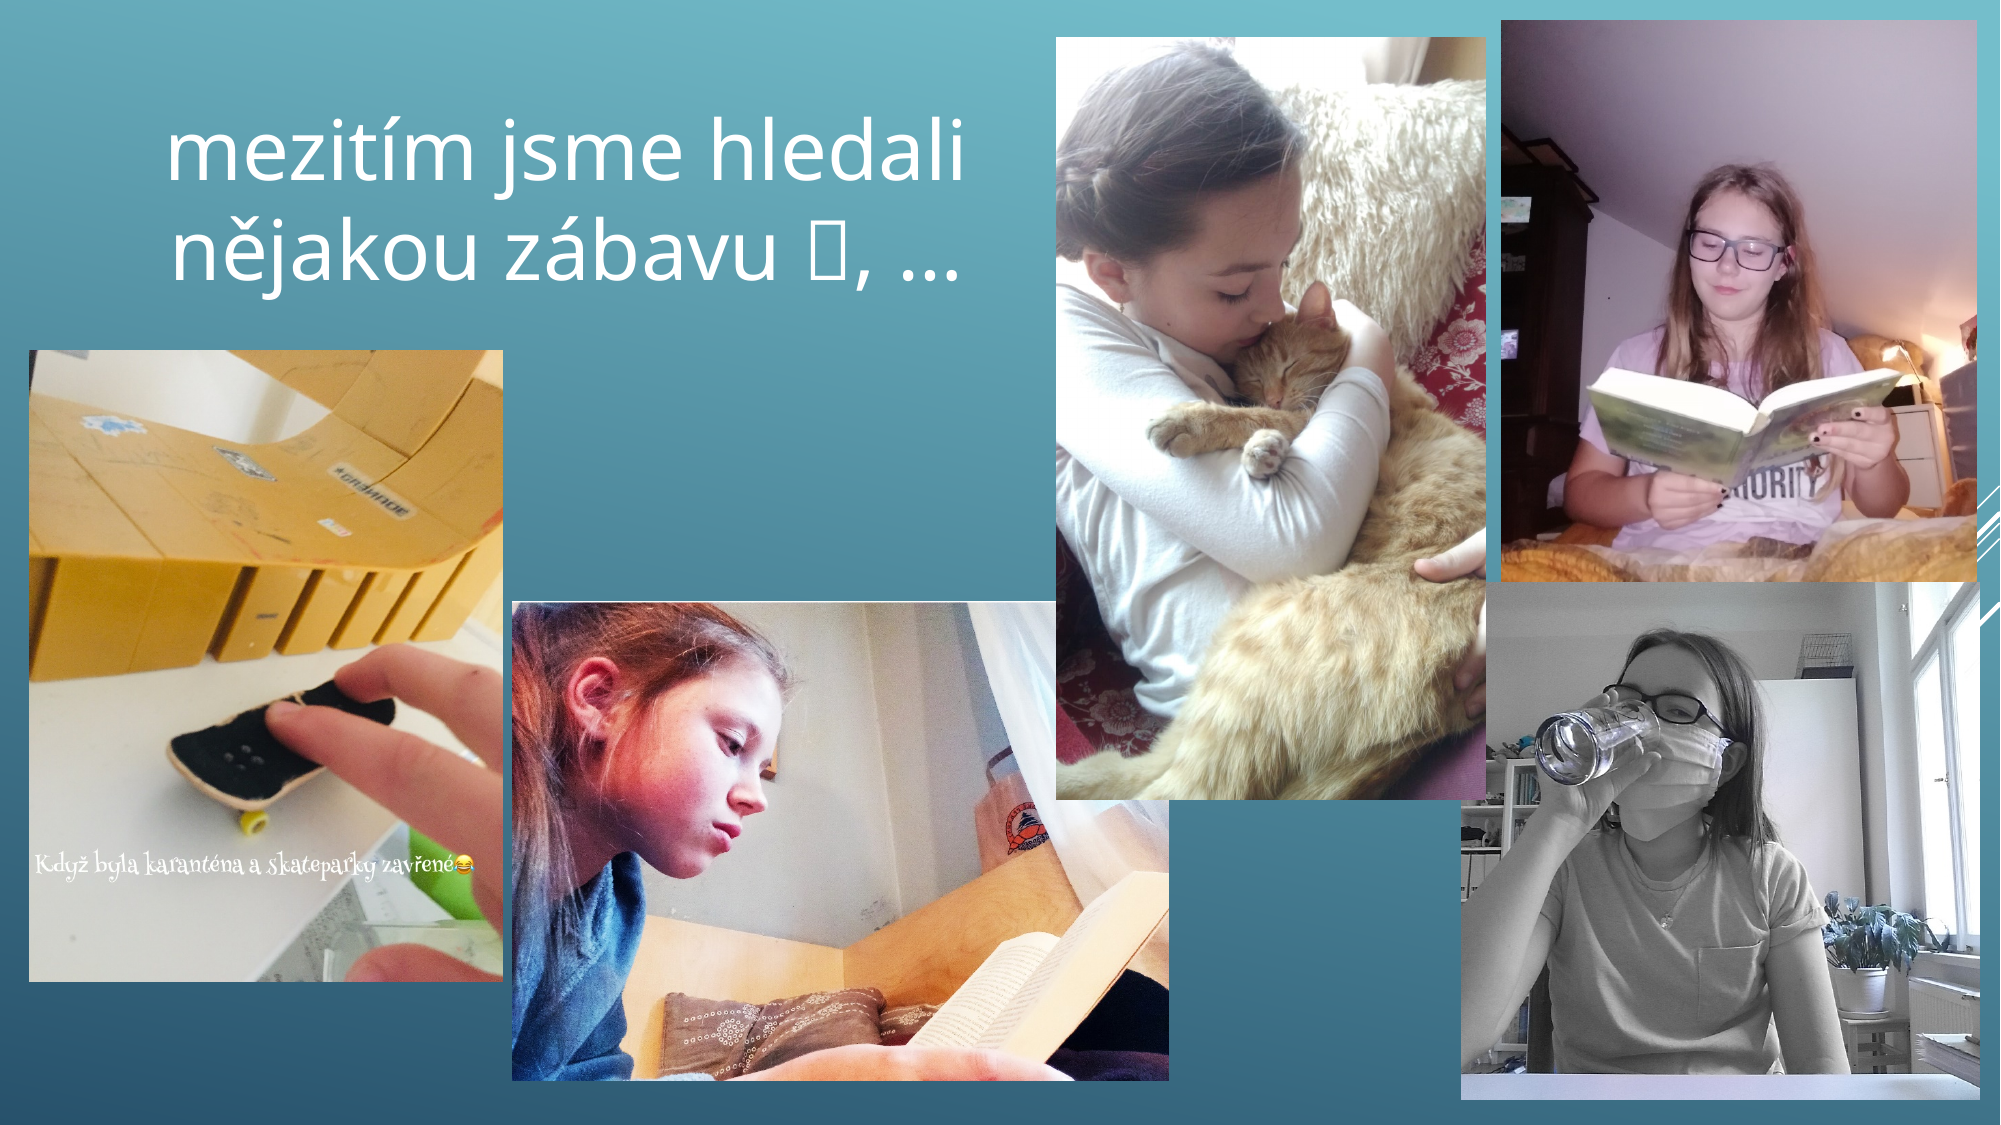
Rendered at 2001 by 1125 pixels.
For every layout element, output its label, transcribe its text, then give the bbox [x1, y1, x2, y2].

text_box mezitím jsme hledali nějakou zábavu , … [149, 89, 984, 305]
picture [512, 19, 1980, 1100]
picture [28, 350, 503, 982]
